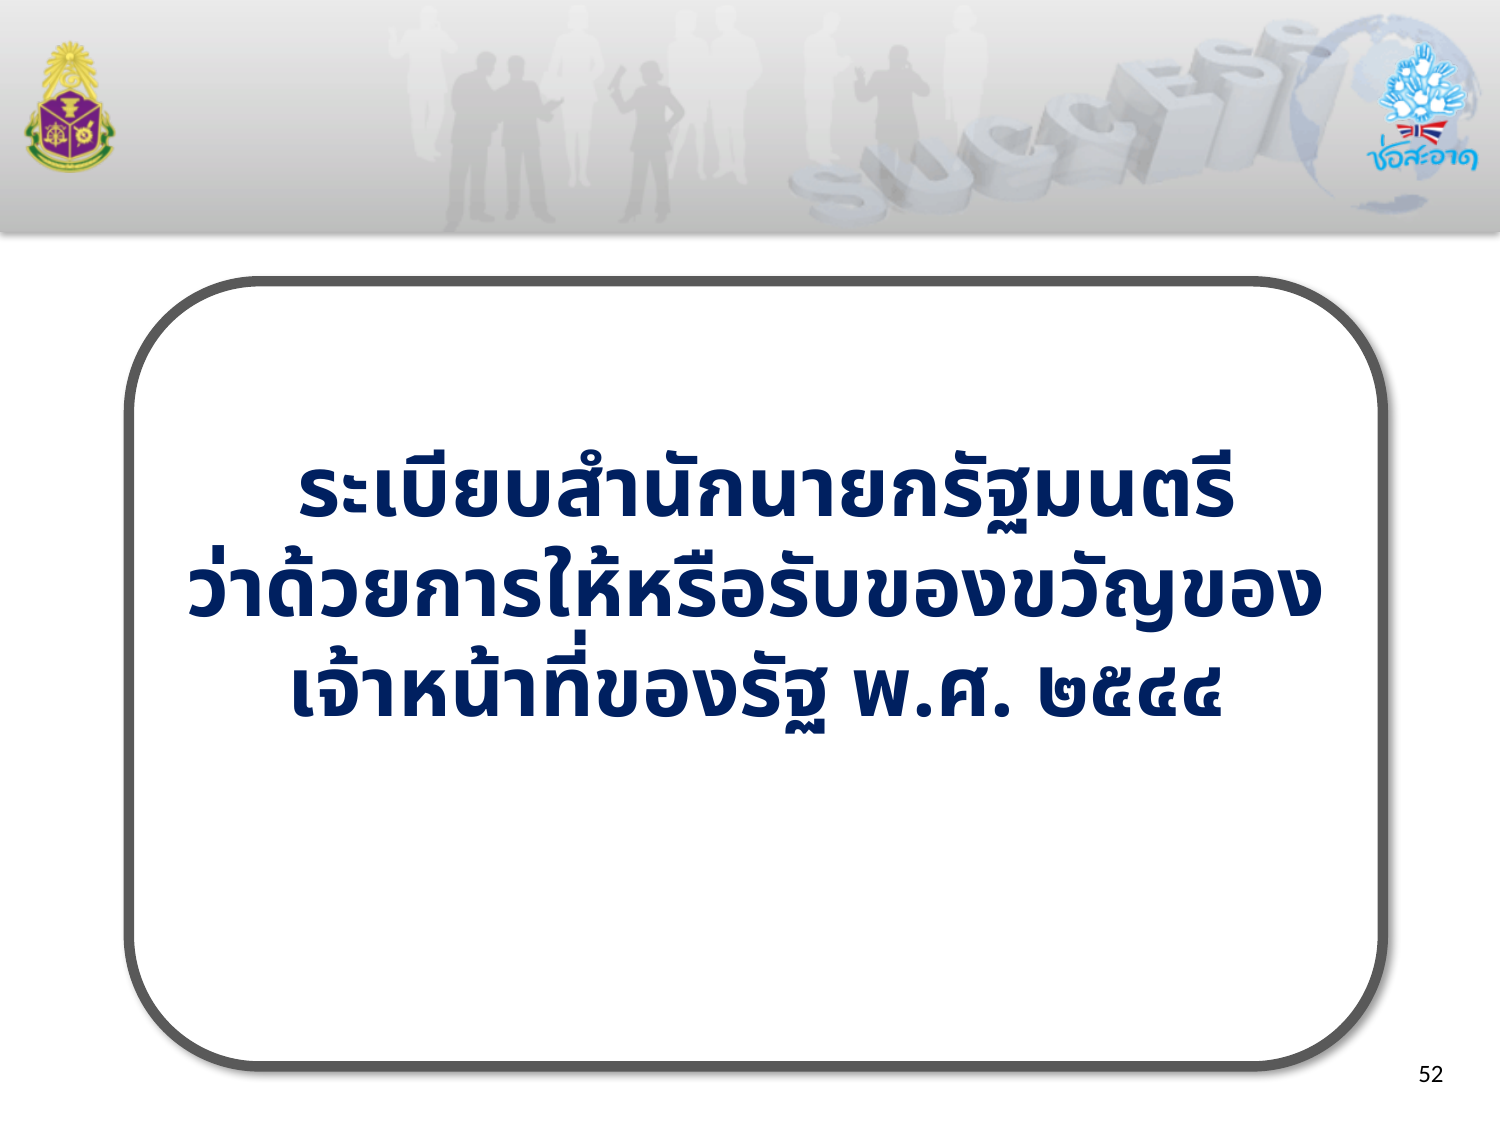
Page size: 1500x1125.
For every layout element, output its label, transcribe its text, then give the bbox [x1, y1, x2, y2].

slide_number 52 [1303, 1042, 1459, 1103]
text_box [126, 340, 1385, 1069]
text_box ระเบียบสำนักนายกรัฐมนตรี ว่าด้วยการให้หรือรับของขวัญของเจ้าหน้าที่ของรัฐ พ.ศ. ๒๕๔๔ [148, 326, 1365, 741]
text_box [158, 279, 1354, 326]
picture [0, 0, 1500, 232]
